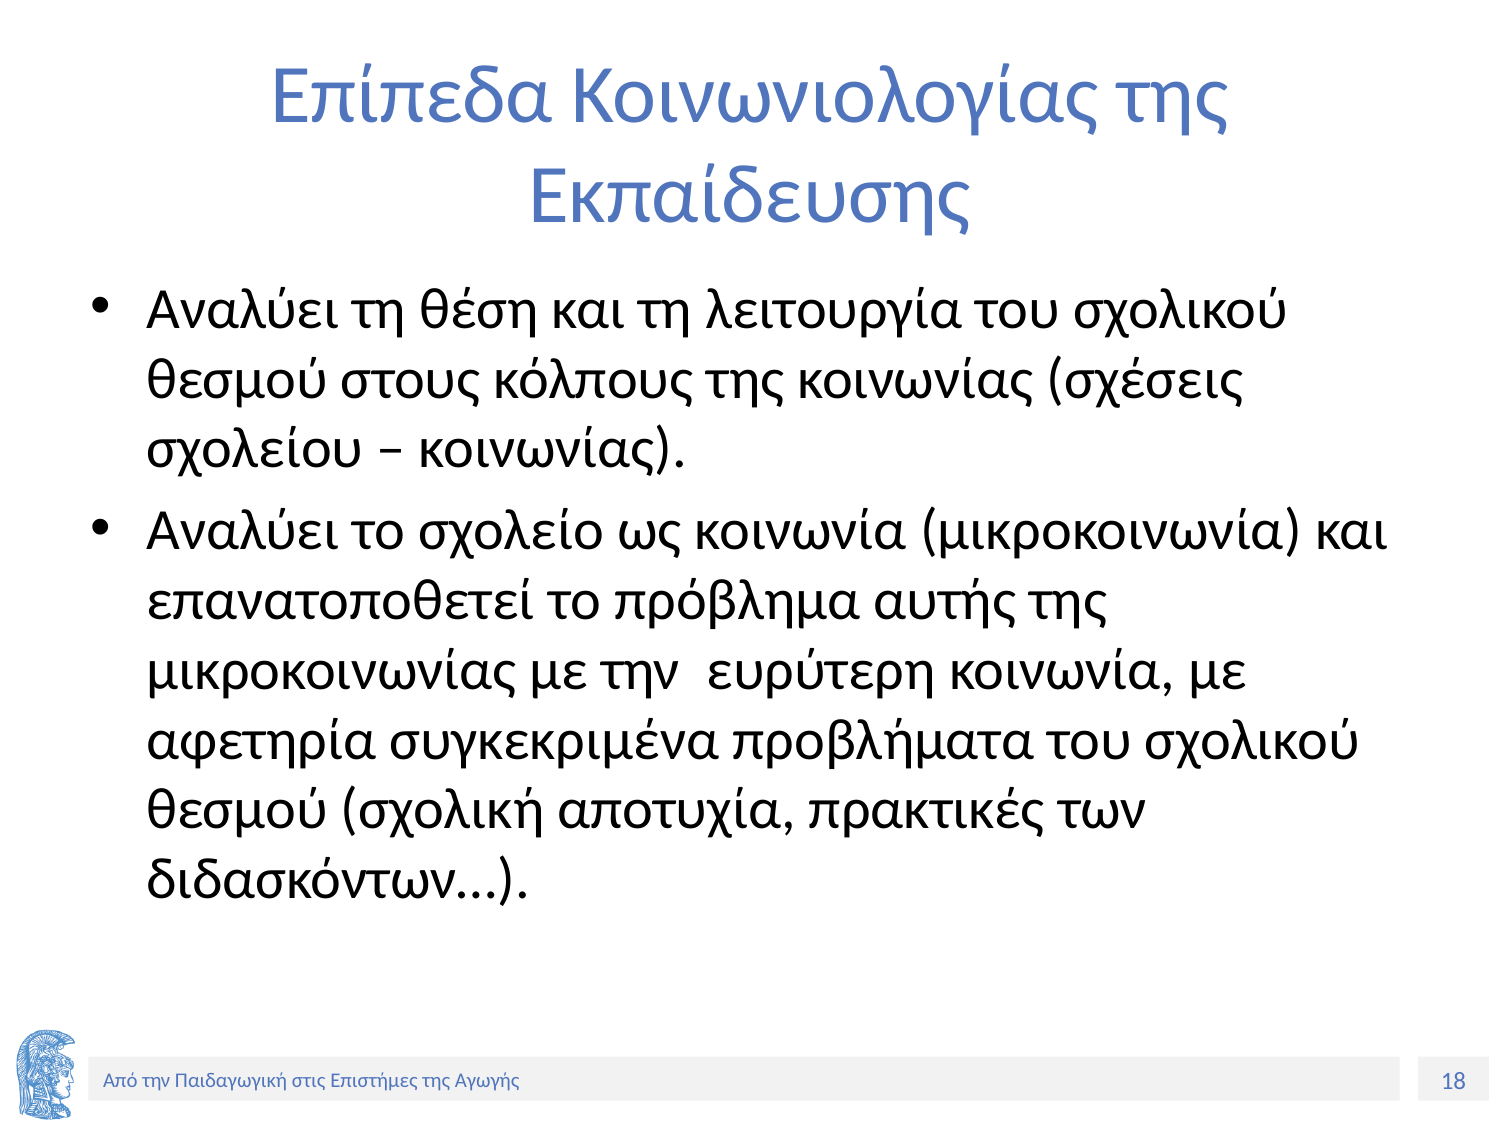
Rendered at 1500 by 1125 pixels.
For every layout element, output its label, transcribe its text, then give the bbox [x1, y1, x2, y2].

picture [9, 1026, 75, 1120]
title Επίπεδα Κοινωνιολογίας της Εκπαίδευσης [75, 45, 1425, 233]
list Αναλύει τη θέση και τη λειτουργία του σχολικού θεσμού στους κόλπους της κοινωνίας (σχέσεις σχολείου – κοινωνίας). Αναλύει το σχολείο ως κοινωνία (μικροκοινωνία) και επανατοποθετεί το πρόβλημα αυτής της μικροκοινωνίας με την ευρύτερη κοινωνία, με αφετηρία συγκεκριμένα προβλήματα του σχολικού θεσμού (σχολική αποτυχία, πρακτικές των διδασκόντων…). [75, 262, 1425, 1125]
